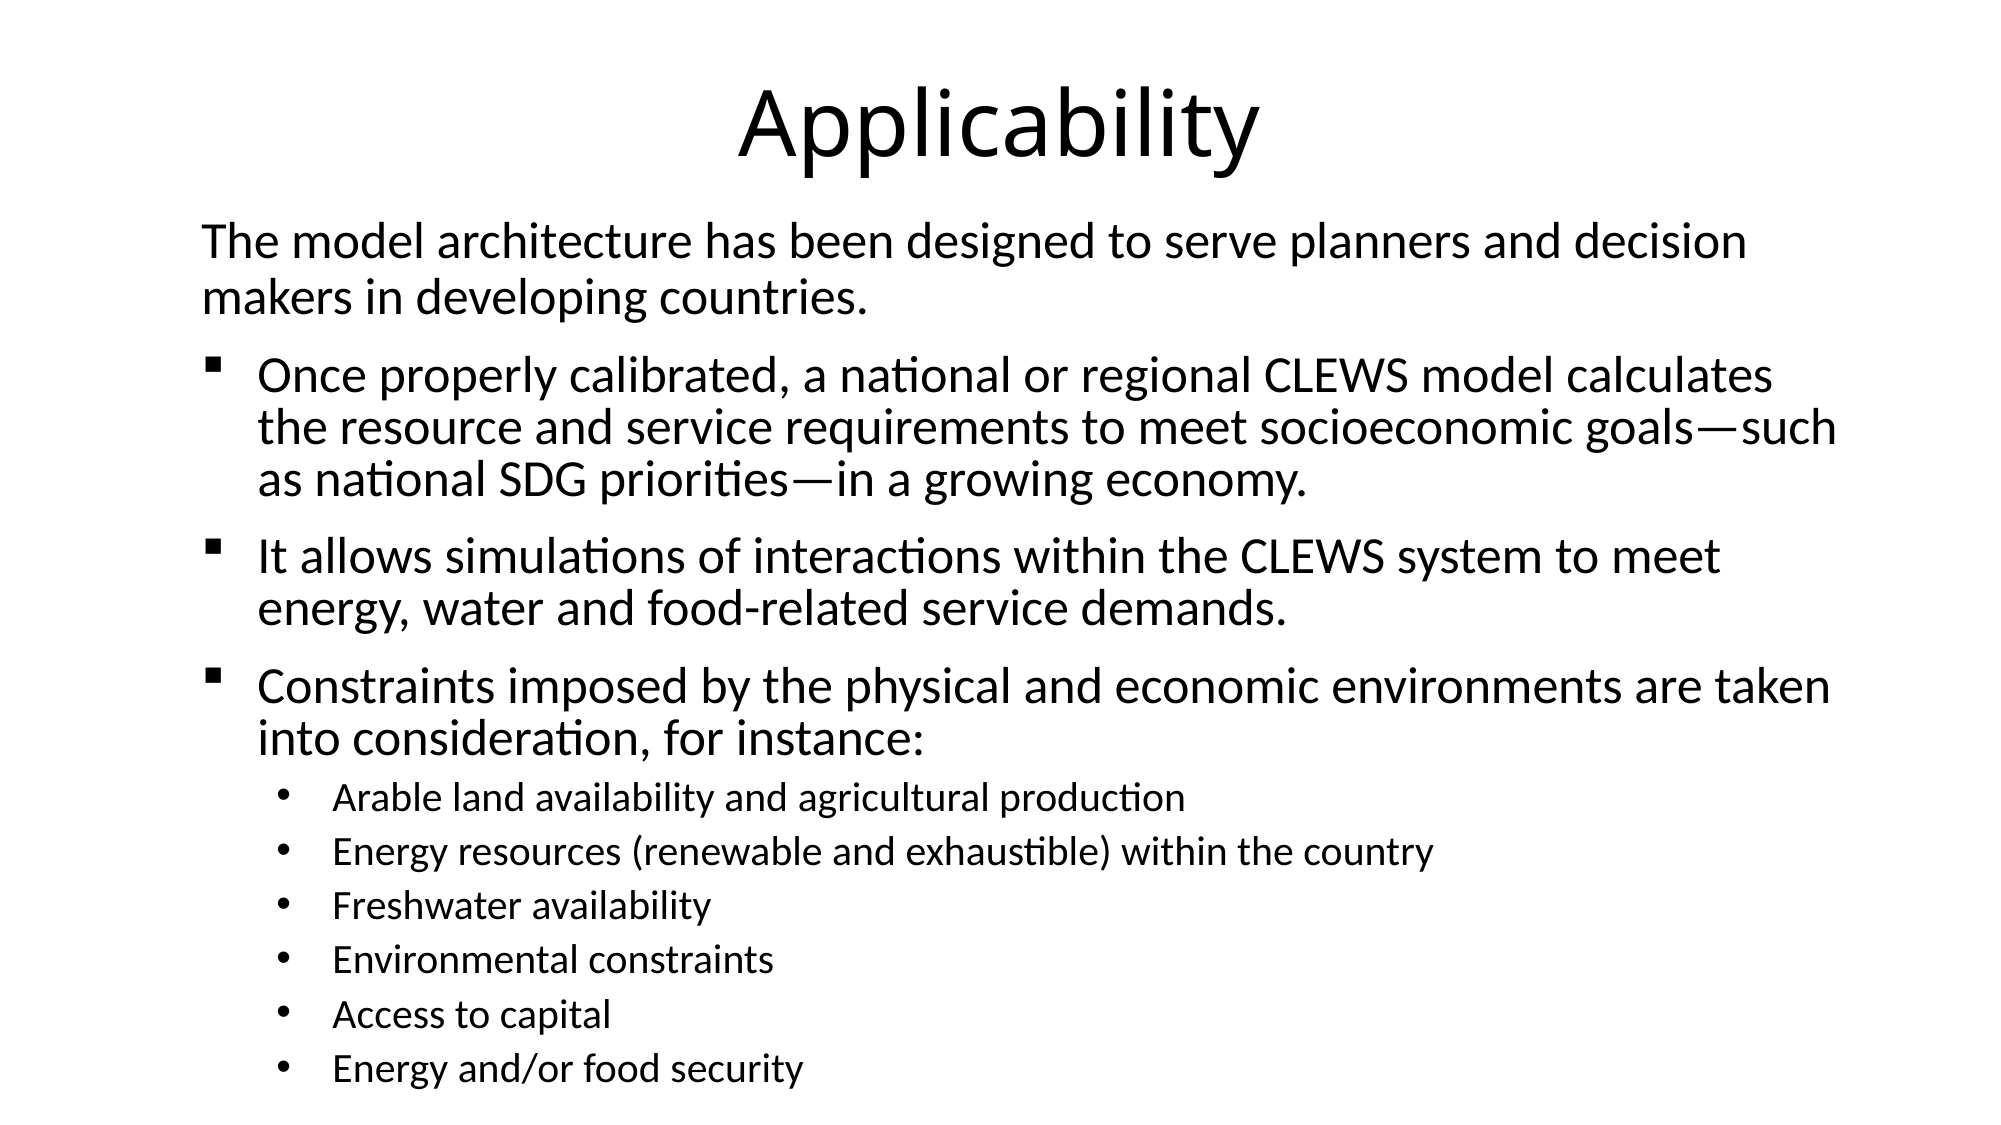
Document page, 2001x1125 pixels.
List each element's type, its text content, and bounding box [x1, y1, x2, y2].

text_box The model architecture has been designed to serve planners and decision makers in developing countries. Once properly calibrated, a national or regional CLEWS model calculates the resource and service requirements to meet socioeconomic goals—such as national SDG priorities—in a growing economy. It allows simulations of interactions within the CLEWS system to meet energy, water and food-related service demands. Constraints imposed by the physical and economic environments are taken into consideration, for instance: Arable land availability and agricultural production Energy resources (renewable and exhaustible) within the country Freshwater availability Environmental constraints Access to capital Energy and/or food security [186, 205, 1863, 1103]
text_box Applicability [284, 7, 1716, 184]
